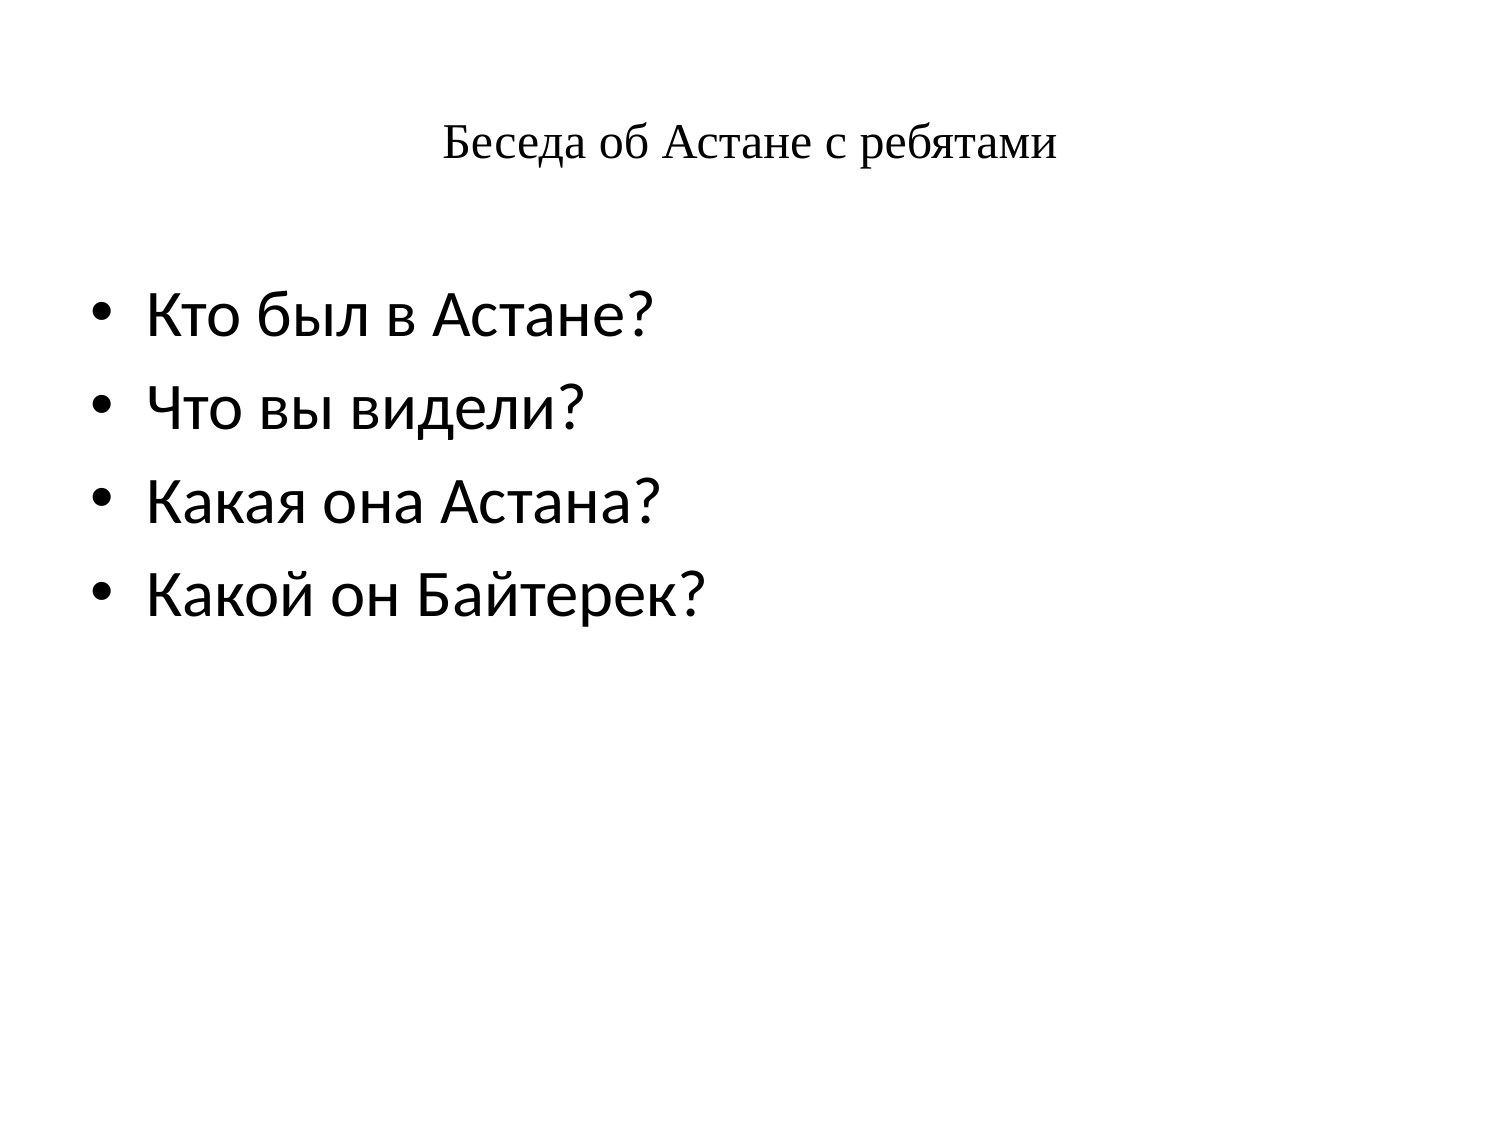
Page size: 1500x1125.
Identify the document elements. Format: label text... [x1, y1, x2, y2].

list Кто был в Астане? Что вы видели? Какая она Астана? Какой он Байтерек? [75, 262, 1425, 1005]
title Беседа об Астане с ребятами [75, 45, 1425, 233]
